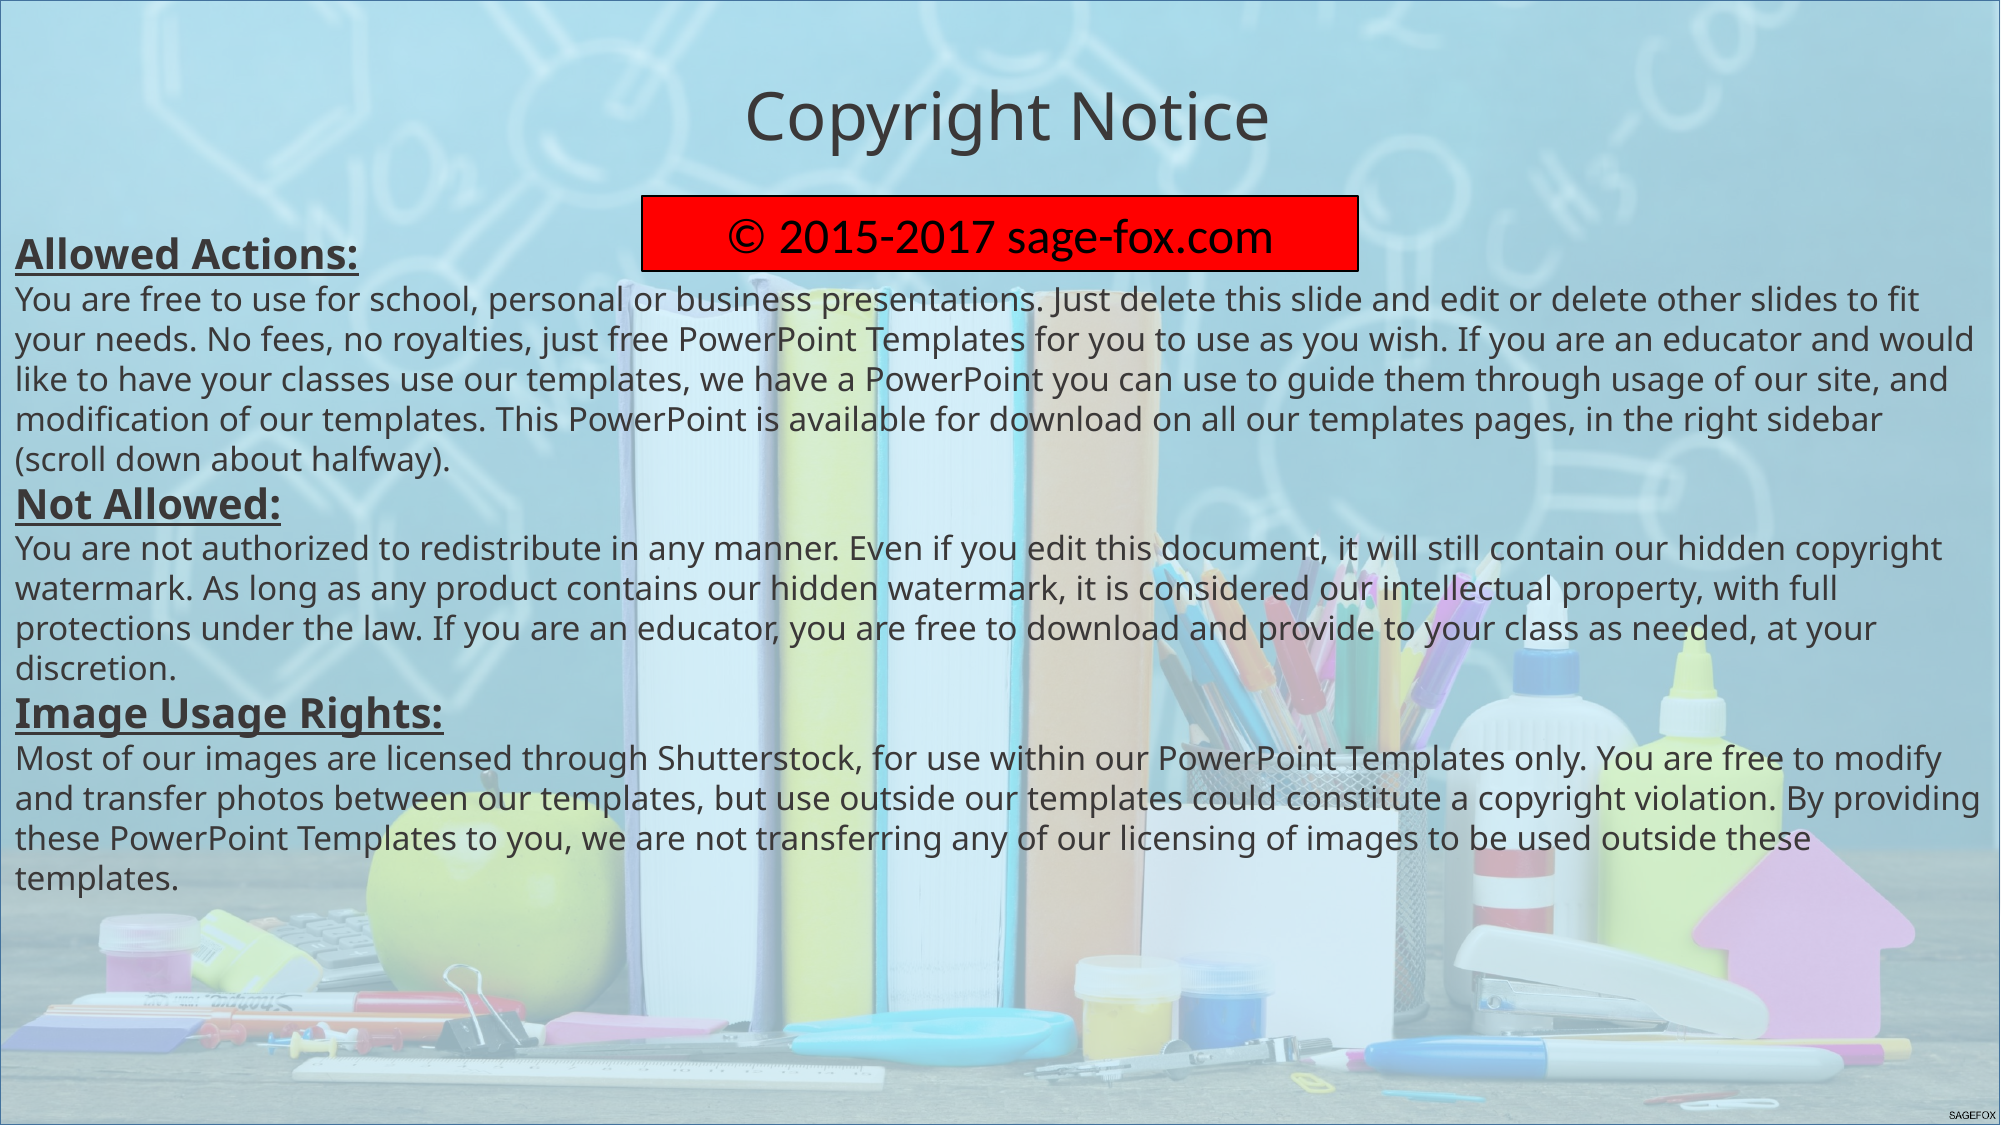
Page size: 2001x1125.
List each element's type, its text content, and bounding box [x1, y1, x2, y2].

text_box Allowed Actions: You are free to use for school, personal or business presentations. Just delete this slide and edit or delete other slides to fit your needs. No fees, no royalties, just free PowerPoint Templates for you to use as you wish. If you are an educator and would like to have your classes use our templates, we have a PowerPoint you can use to guide them through usage of our site, and modification of our templates. This PowerPoint is available for download on all our templates pages, in the right sidebar (scroll down about halfway). Not Allowed: You are not authorized to redistribute in any manner. Even if you edit this document, it will still contain our hidden copyright watermark. As long as any product contains our hidden watermark, it is considered our intellectual property, with full protections under the law. If you are an educator, you are free to download and provide to your class as needed, at your discretion. Image Usage Rights: Most of our images are licensed through Shutterstock, for use within our PowerPoint Templates only. You are free to modify and transfer photos between our templates, but use outside our templates could constitute a copyright violation. By providing these PowerPoint Templates to you, we are not transferring any of our licensing of images to be used outside these templates. [0, 0, 2000, 1125]
title Copyright Notice [493, 60, 1524, 178]
text_box © 2015-2017 sage-fox.com [641, 196, 1358, 272]
